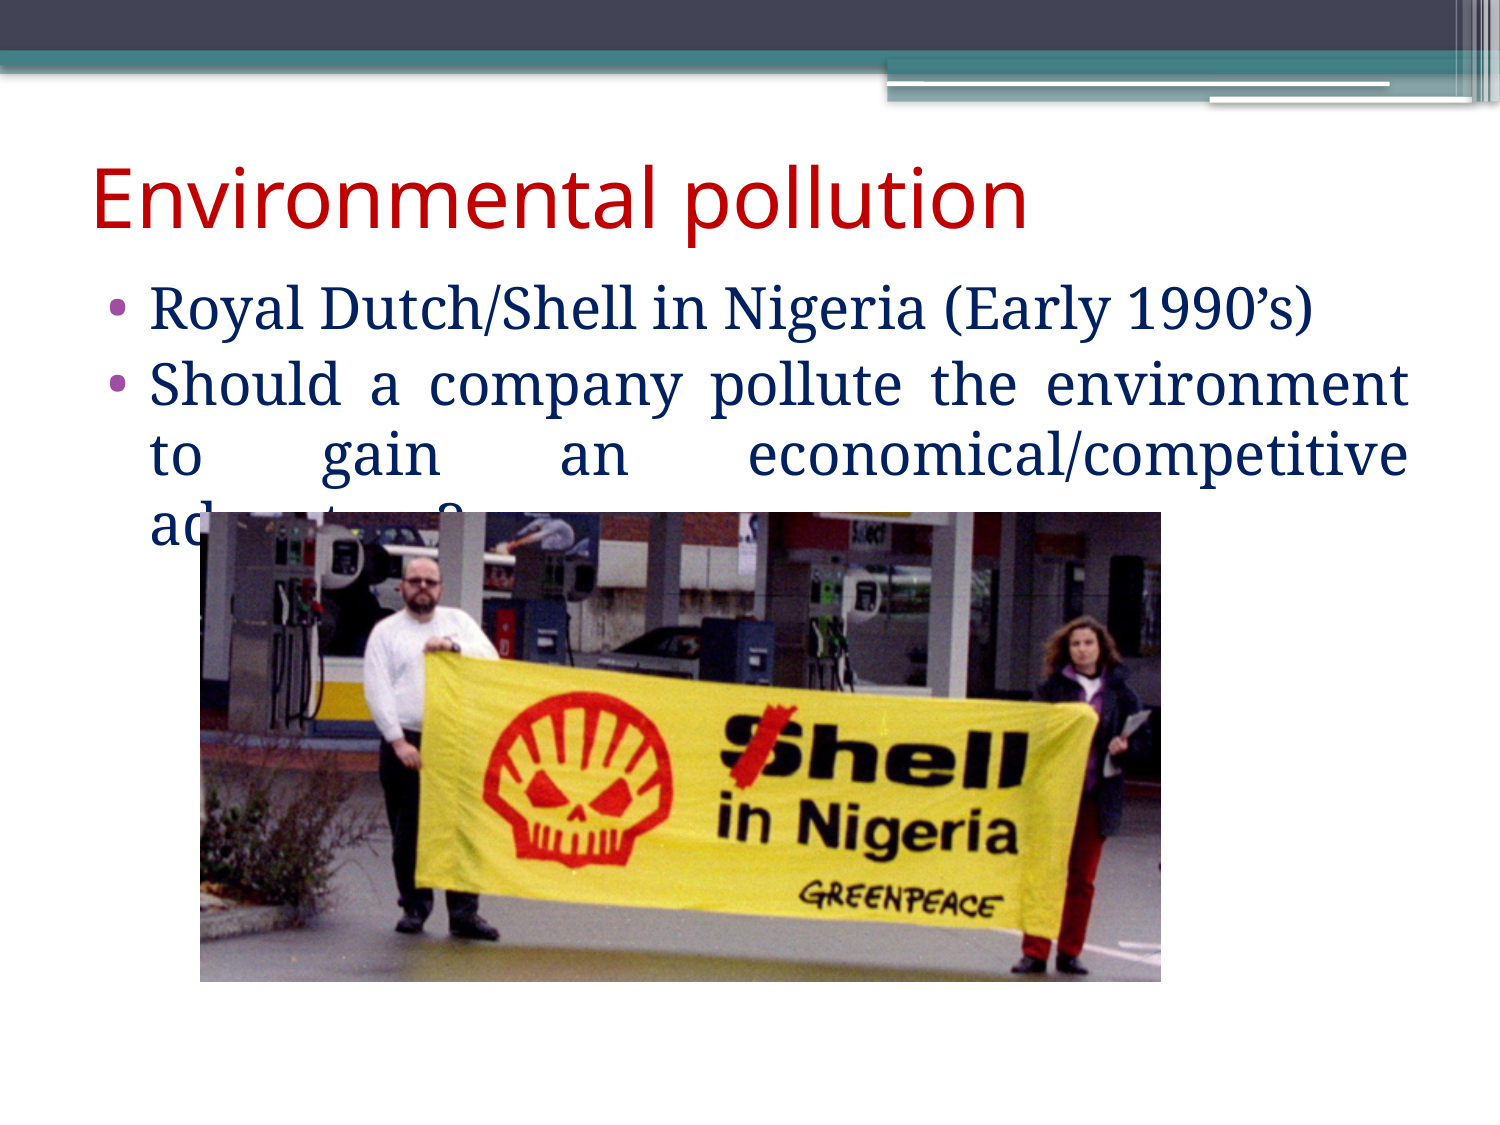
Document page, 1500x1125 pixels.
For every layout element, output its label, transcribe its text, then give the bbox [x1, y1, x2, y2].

picture [199, 512, 1162, 982]
list Royal Dutch/Shell in Nigeria (Early 1990’s) Should a company pollute the environment to gain an economical/competitive advantage? [75, 263, 1425, 1079]
title Environmental pollution [75, 126, 1425, 263]
